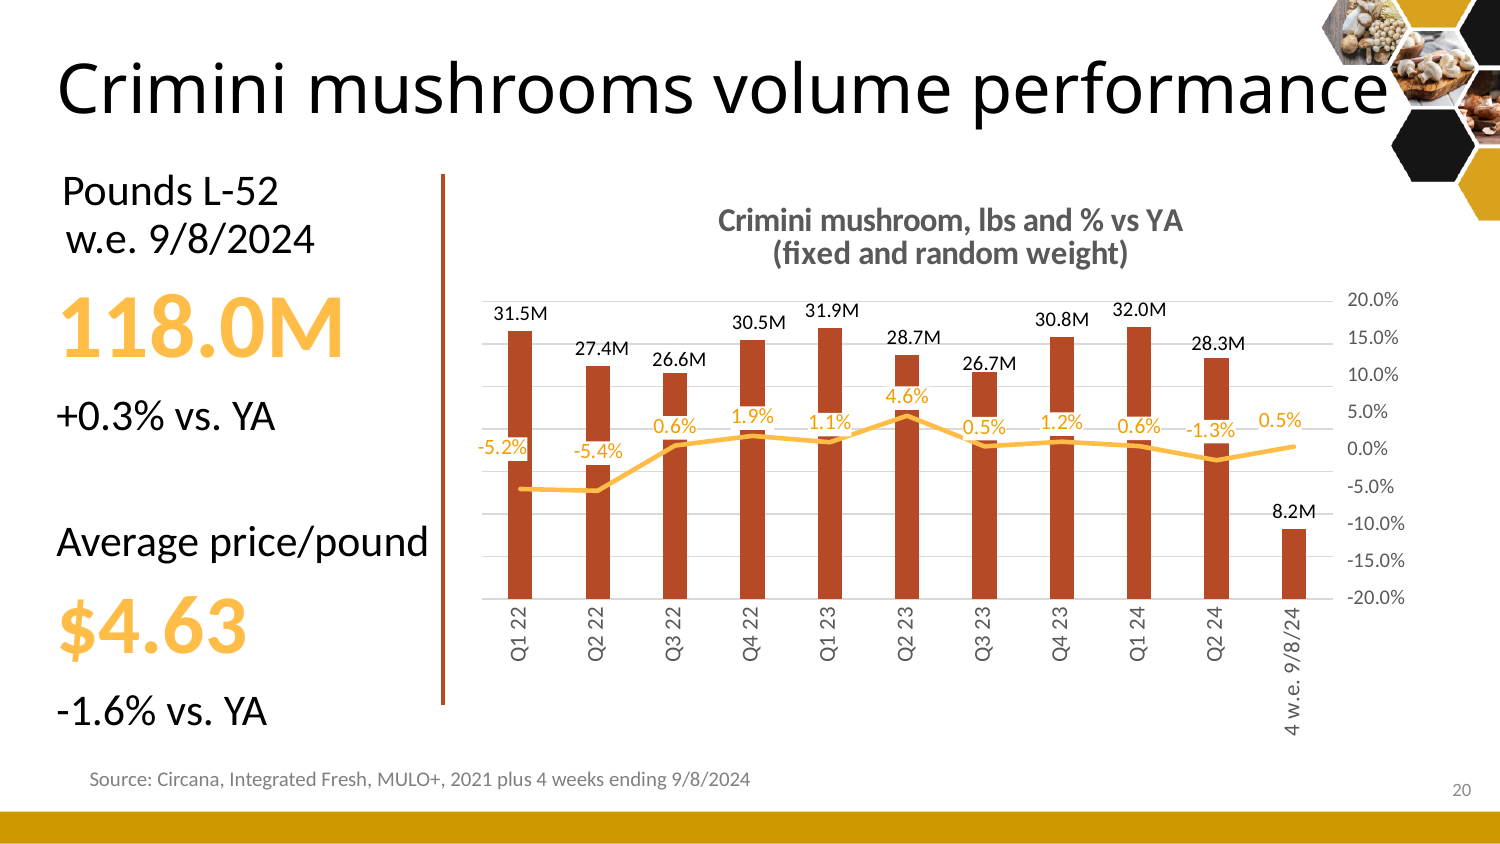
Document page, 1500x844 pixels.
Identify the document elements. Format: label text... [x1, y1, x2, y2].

slide_number 20 [1148, 766, 1487, 812]
title Crimini mushrooms volume performance [41, 32, 1459, 151]
picture [0, 0, 1500, 811]
chart [454, 176, 1435, 799]
list Pounds L-52 w.e. 9/8/2024 118.0M +0.3% vs. YA Average price/pound $4.63 -1.6% vs. YA [41, 160, 587, 753]
text_box Source: Circana, Integrated Fresh, MULO+, 2021 plus 4 weeks ending 9/8/2024 [74, 757, 454, 798]
